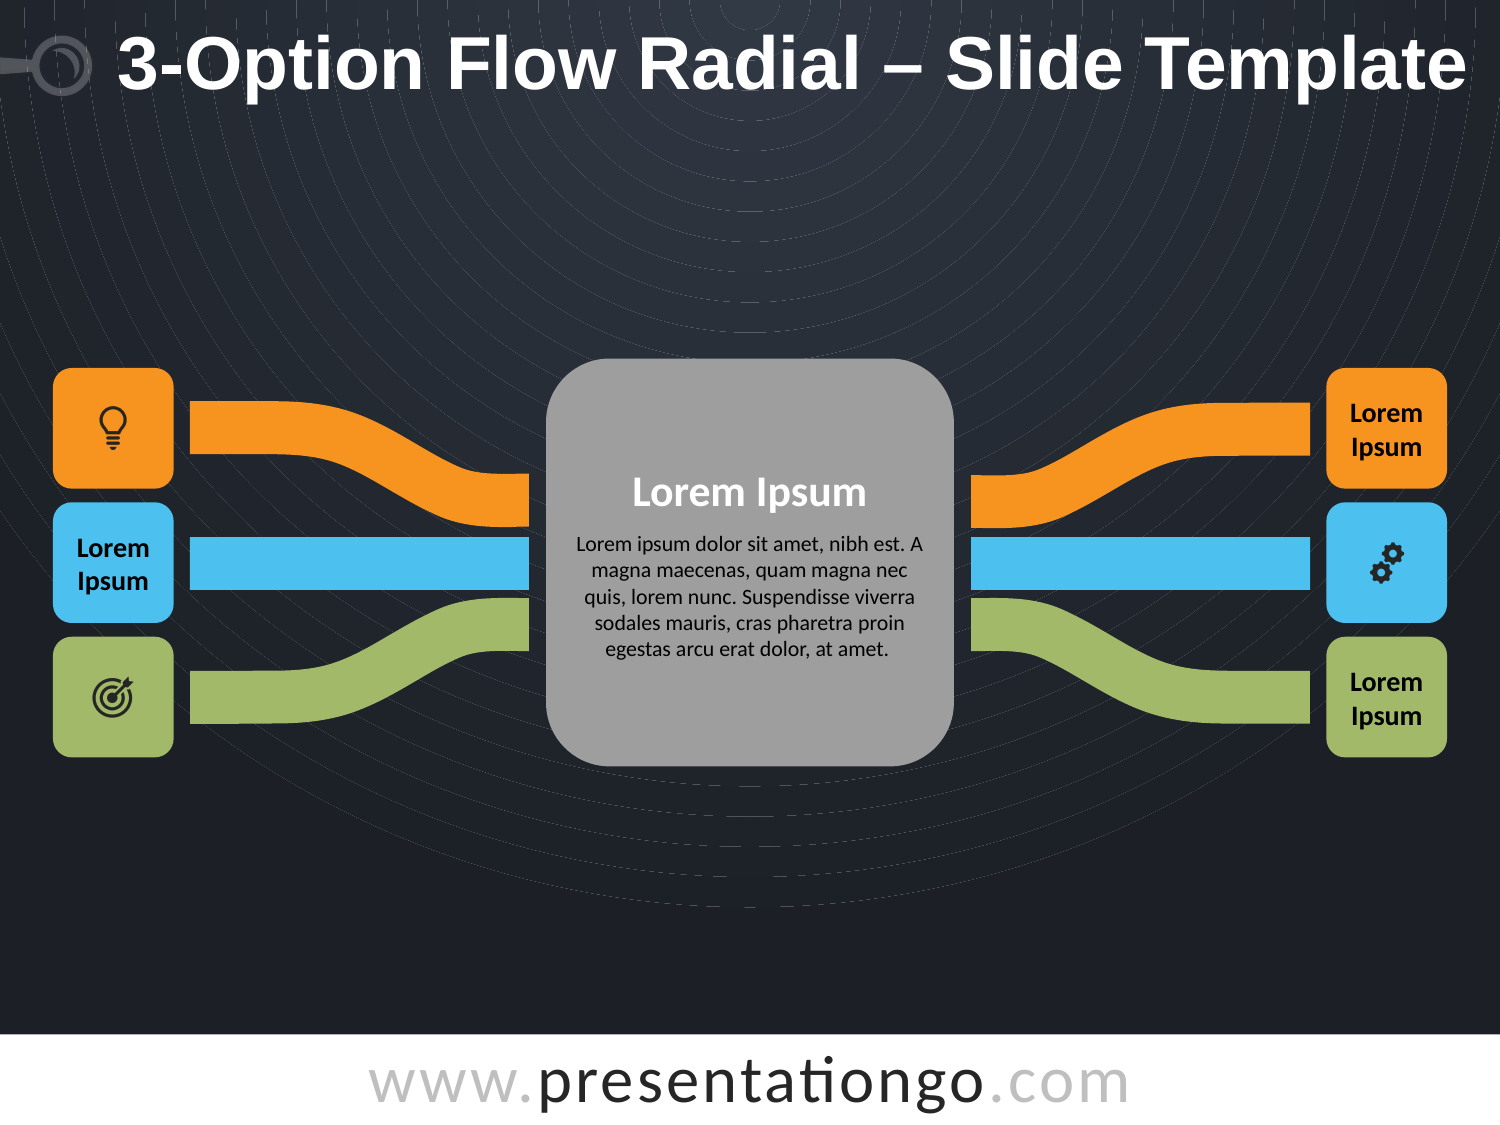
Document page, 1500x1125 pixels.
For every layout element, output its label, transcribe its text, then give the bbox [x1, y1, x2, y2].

text_box [52, 636, 174, 758]
picture [88, 672, 138, 722]
picture [88, 403, 138, 453]
text_box [1326, 502, 1448, 623]
text_box Lorem Ipsum [68, 521, 159, 604]
text_box [971, 597, 1311, 724]
text_box [52, 367, 174, 489]
text_box [971, 537, 1311, 590]
text_box Lorem Ipsum [1341, 655, 1432, 739]
text_box [189, 401, 529, 528]
text_box [190, 597, 529, 724]
text_box [1326, 636, 1448, 758]
title 3-Option Flow Radial – Slide Template [103, 17, 1500, 139]
text_box [1326, 367, 1448, 489]
picture [1362, 538, 1412, 588]
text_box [569, 454, 930, 671]
text_box [971, 402, 1311, 529]
text_box Lorem Ipsum [1341, 387, 1432, 470]
text_box [52, 502, 174, 623]
text_box [546, 358, 954, 767]
text_box [189, 537, 529, 590]
